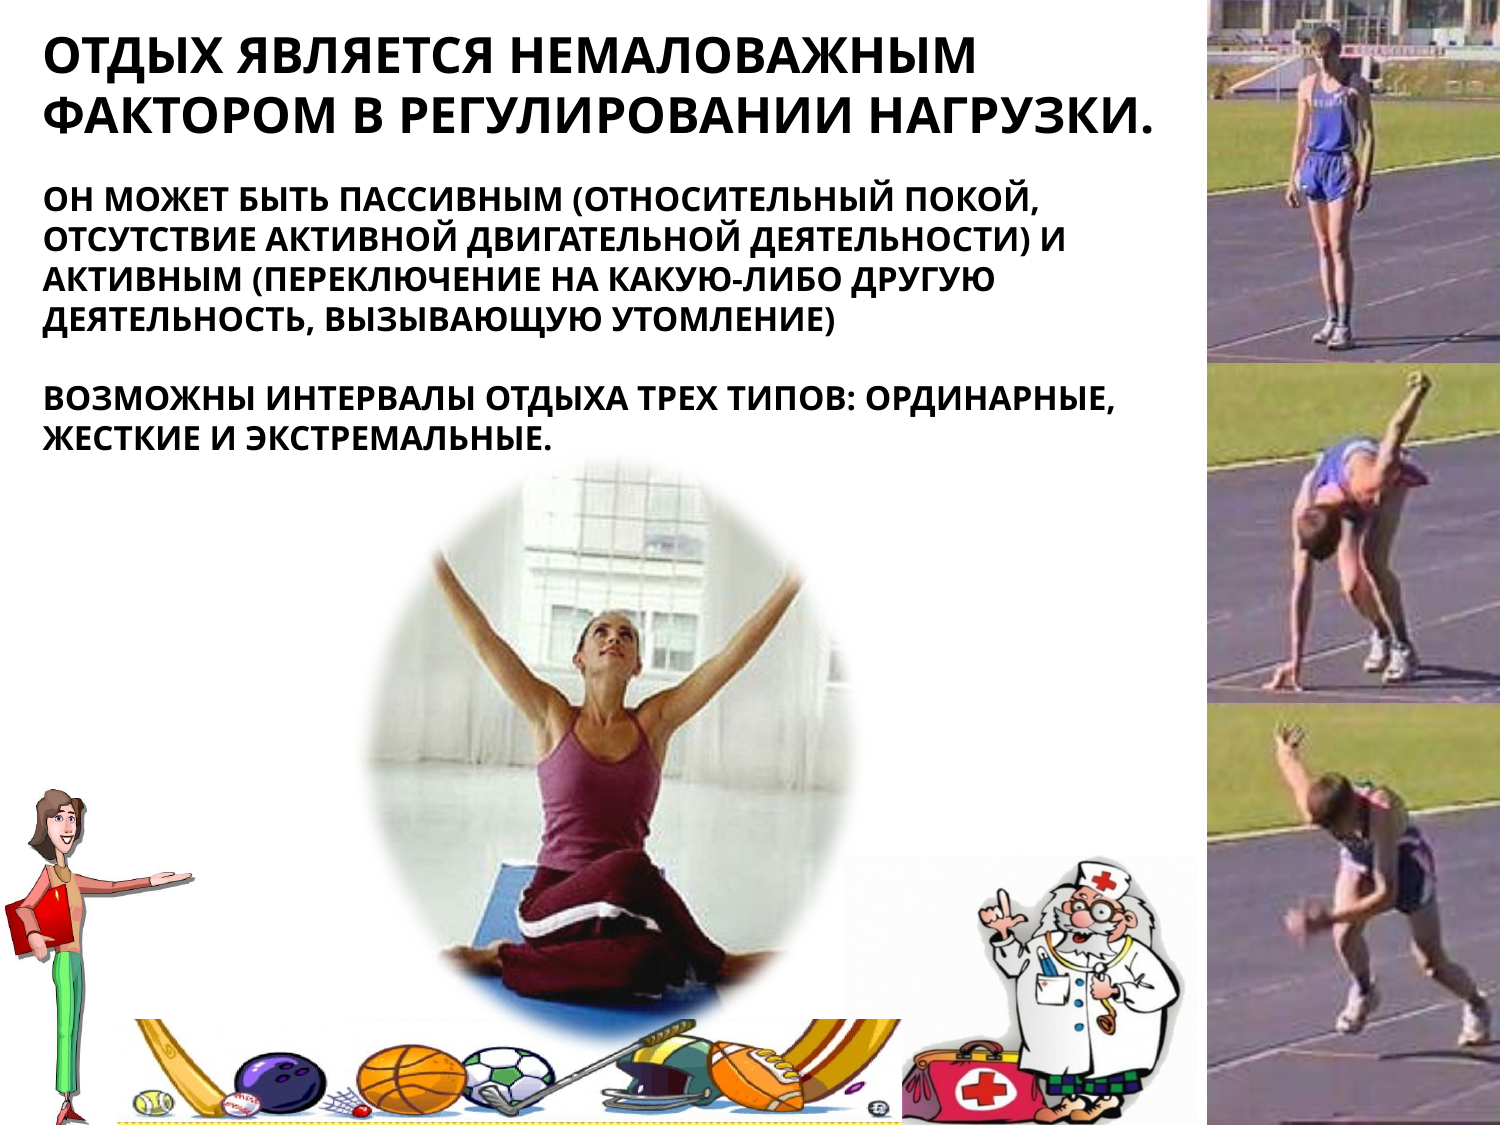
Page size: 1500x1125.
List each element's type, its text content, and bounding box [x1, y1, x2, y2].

picture [1206, 0, 1500, 1125]
picture [0, 782, 1199, 1125]
picture [351, 444, 868, 1057]
title Отдых является немаловажным фактором в регулировании нагрузки. Он может быть пассивным (относительный покой, отсутствие активной двигательной деятельности) и активным (переключение на какую-либо другую деятельность, вызывающую утомление) Возможны интервалы отдыха трех типов: ординарные, жесткие и экстремальные. [35, 0, 1202, 528]
